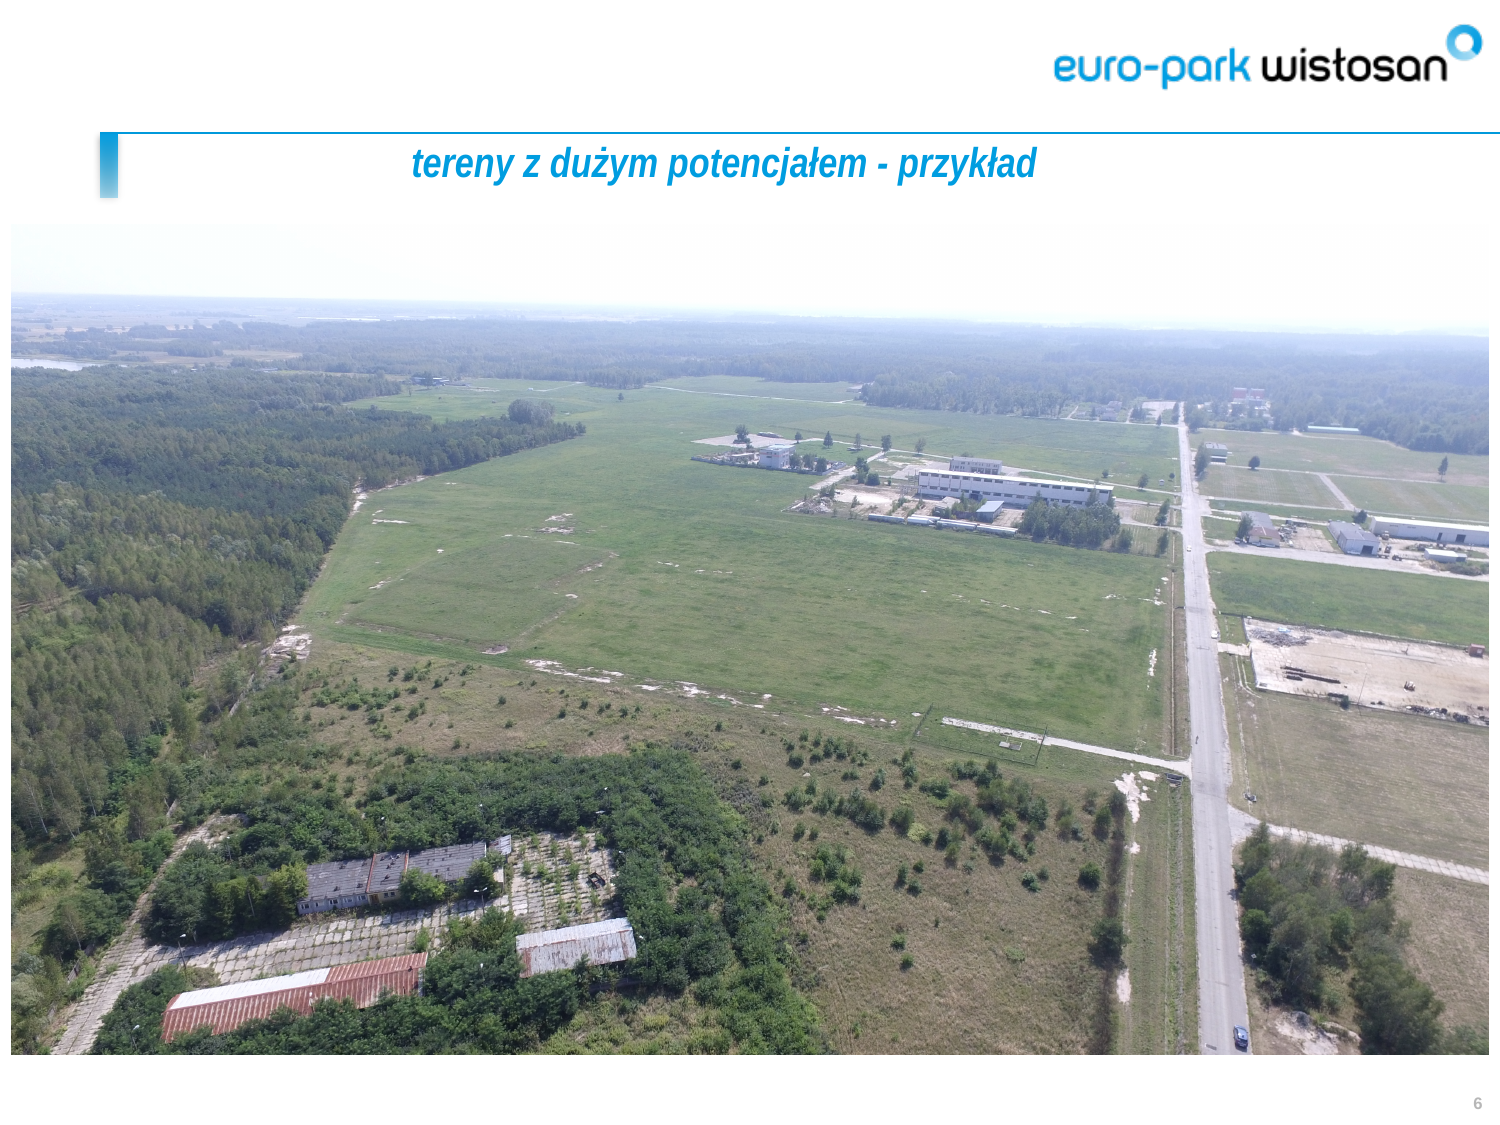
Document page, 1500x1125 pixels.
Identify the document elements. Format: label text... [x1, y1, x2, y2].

title tereny z dużym potencjałem - przykład [118, 135, 1331, 187]
picture [11, 224, 1489, 1056]
picture [1030, 0, 1499, 127]
slide_number 6 [1387, 1092, 1483, 1113]
